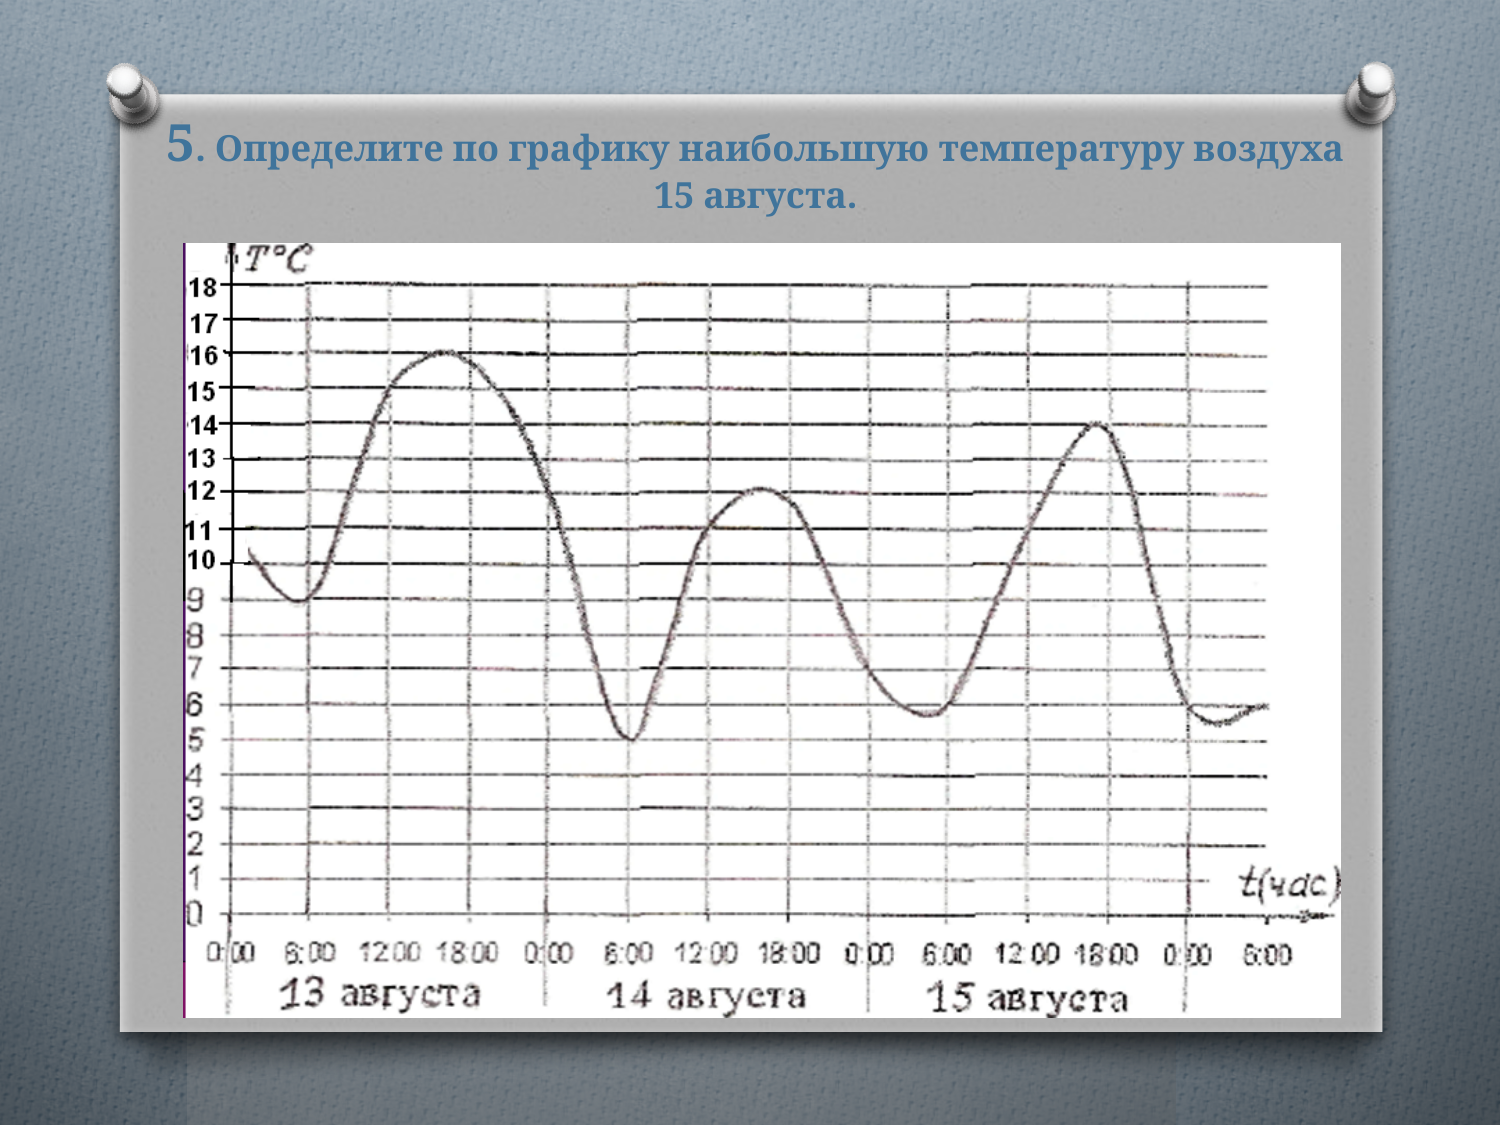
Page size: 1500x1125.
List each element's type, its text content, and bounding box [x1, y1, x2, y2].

picture [1317, 35, 1439, 146]
title 5. Определите по графику наибольшую температуру воздуха 15 августа. [135, 101, 1376, 268]
picture [75, 29, 198, 142]
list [182, 243, 1341, 1019]
